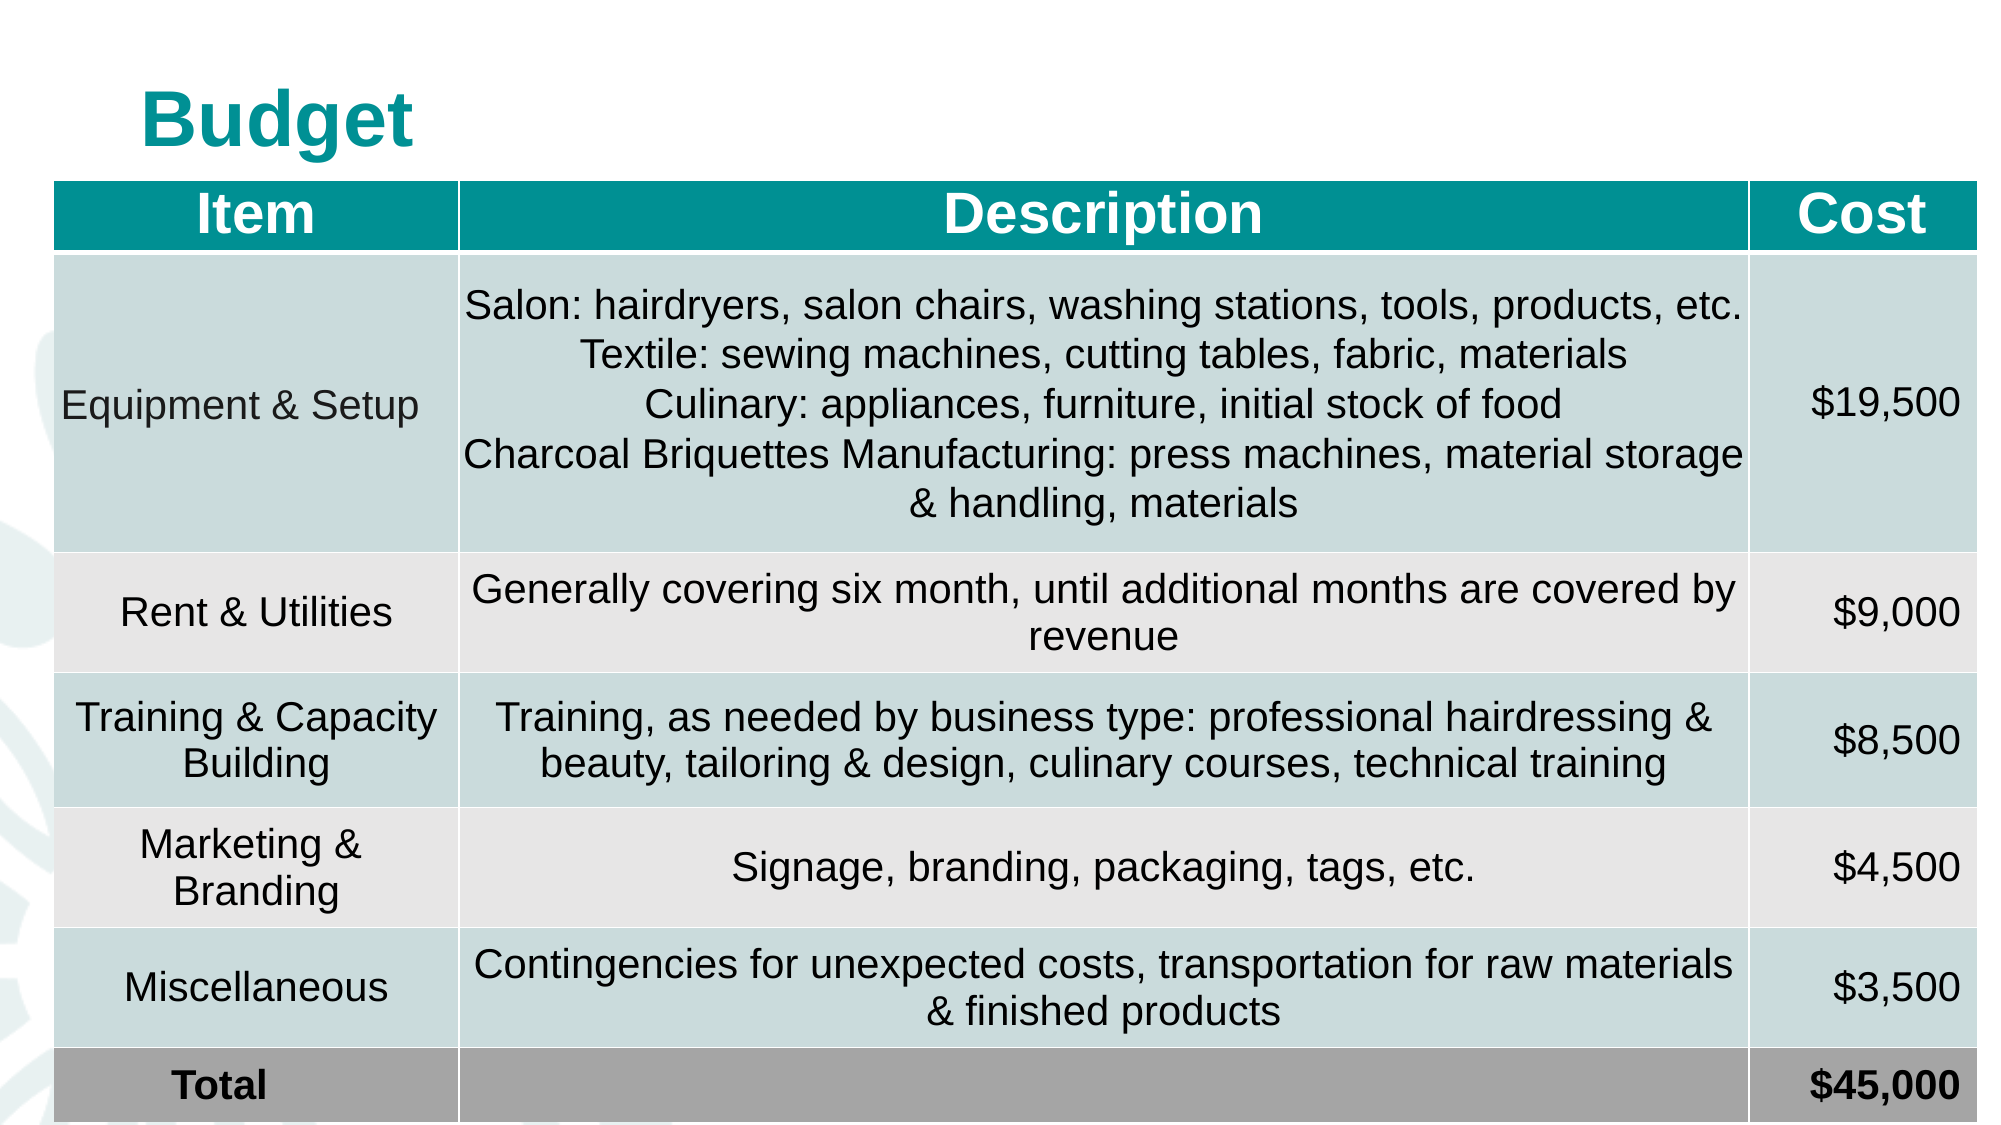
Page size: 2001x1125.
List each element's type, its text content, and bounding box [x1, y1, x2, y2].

table_cell $8,500 [1750, 673, 1977, 807]
table_cell Marketing & Branding [54, 808, 458, 927]
table_header Description [460, 181, 1748, 250]
table_cell Total [54, 1048, 458, 1122]
table_cell Training, as needed by business type: professional hairdressing & beauty, tailoring & design, culinary courses, technical training [460, 673, 1748, 807]
table_cell Miscellaneous [54, 928, 458, 1047]
table_cell $19,500 [1750, 255, 1977, 552]
table_cell Signage, branding, packaging, tags, etc. [460, 808, 1748, 927]
table_cell Salon: hairdryers, salon chairs, washing stations, tools, products, etc. Textile: sewing machines, cutting tables, fabric, materials Culinary: appliances, furniture, initial stock of food Charcoal Briquettes Manufacturing: press machines, material storage & handling, materials [460, 255, 1748, 552]
table_cell Rent & Utilities [54, 553, 458, 672]
table_cell [460, 1048, 1748, 1122]
table_cell $45,000 [1750, 1048, 1977, 1122]
table_cell $4,500 [1750, 808, 1977, 927]
table_cell Contingencies for unexpected costs, transportation for raw materials & finished products [460, 928, 1748, 1047]
table_header Cost [1750, 181, 1977, 250]
table_header Item [54, 181, 458, 250]
table_cell Equipment & Setup [54, 255, 458, 552]
title Budget [125, 59, 1878, 181]
table_cell Generally covering six month, until additional months are covered by revenue [460, 553, 1748, 672]
table_cell Training & Capacity Building [54, 673, 458, 807]
table_cell $9,000 [1750, 553, 1977, 672]
table_cell $3,500 [1750, 928, 1977, 1047]
